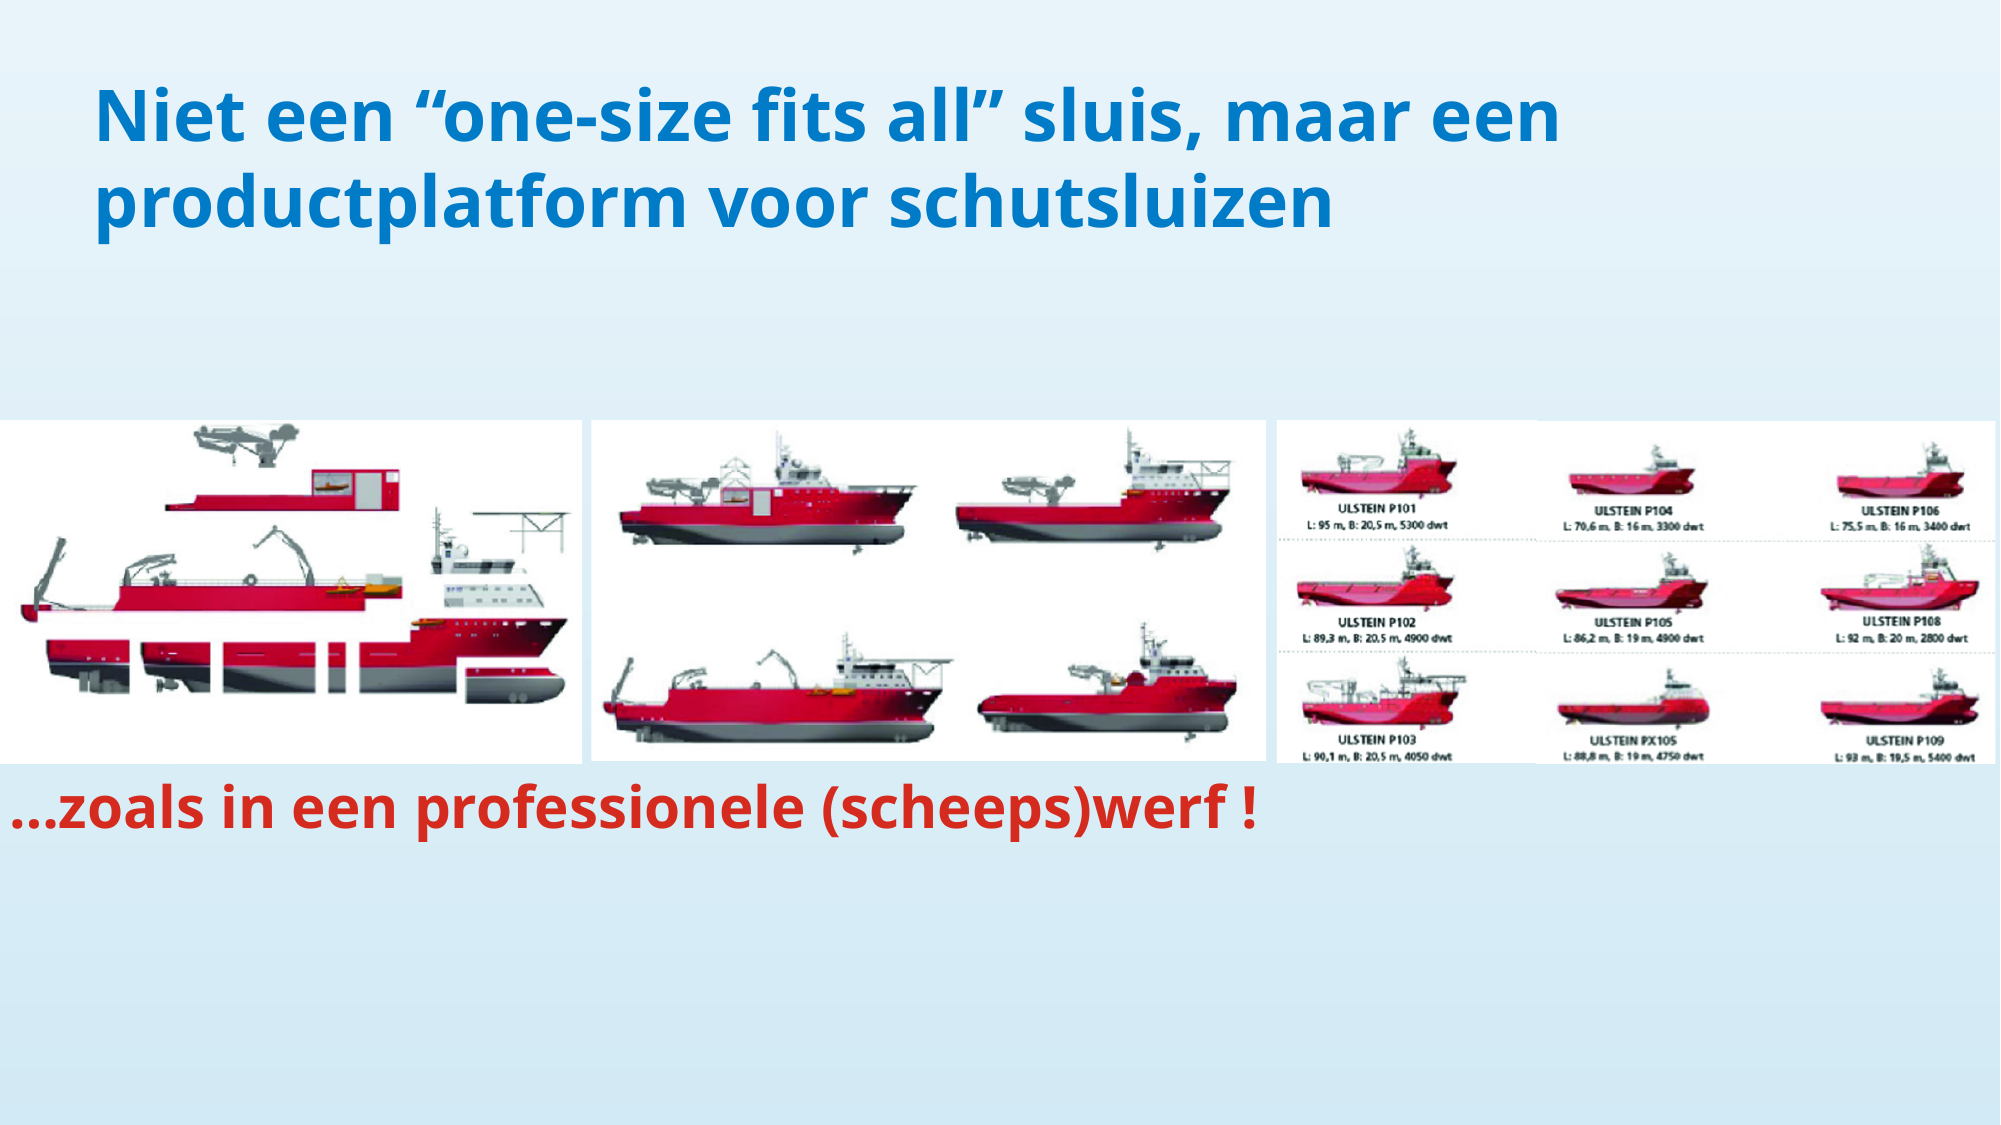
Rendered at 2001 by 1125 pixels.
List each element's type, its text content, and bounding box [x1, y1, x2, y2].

text_box …zoals in een professionele (scheeps)werf ! [0, 765, 1795, 887]
picture [0, 420, 583, 764]
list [591, 420, 1267, 761]
picture [1276, 420, 1996, 765]
title Niet een “one-size fits all” sluis, maar een productplatform voor schutsluizen [78, 61, 1979, 250]
